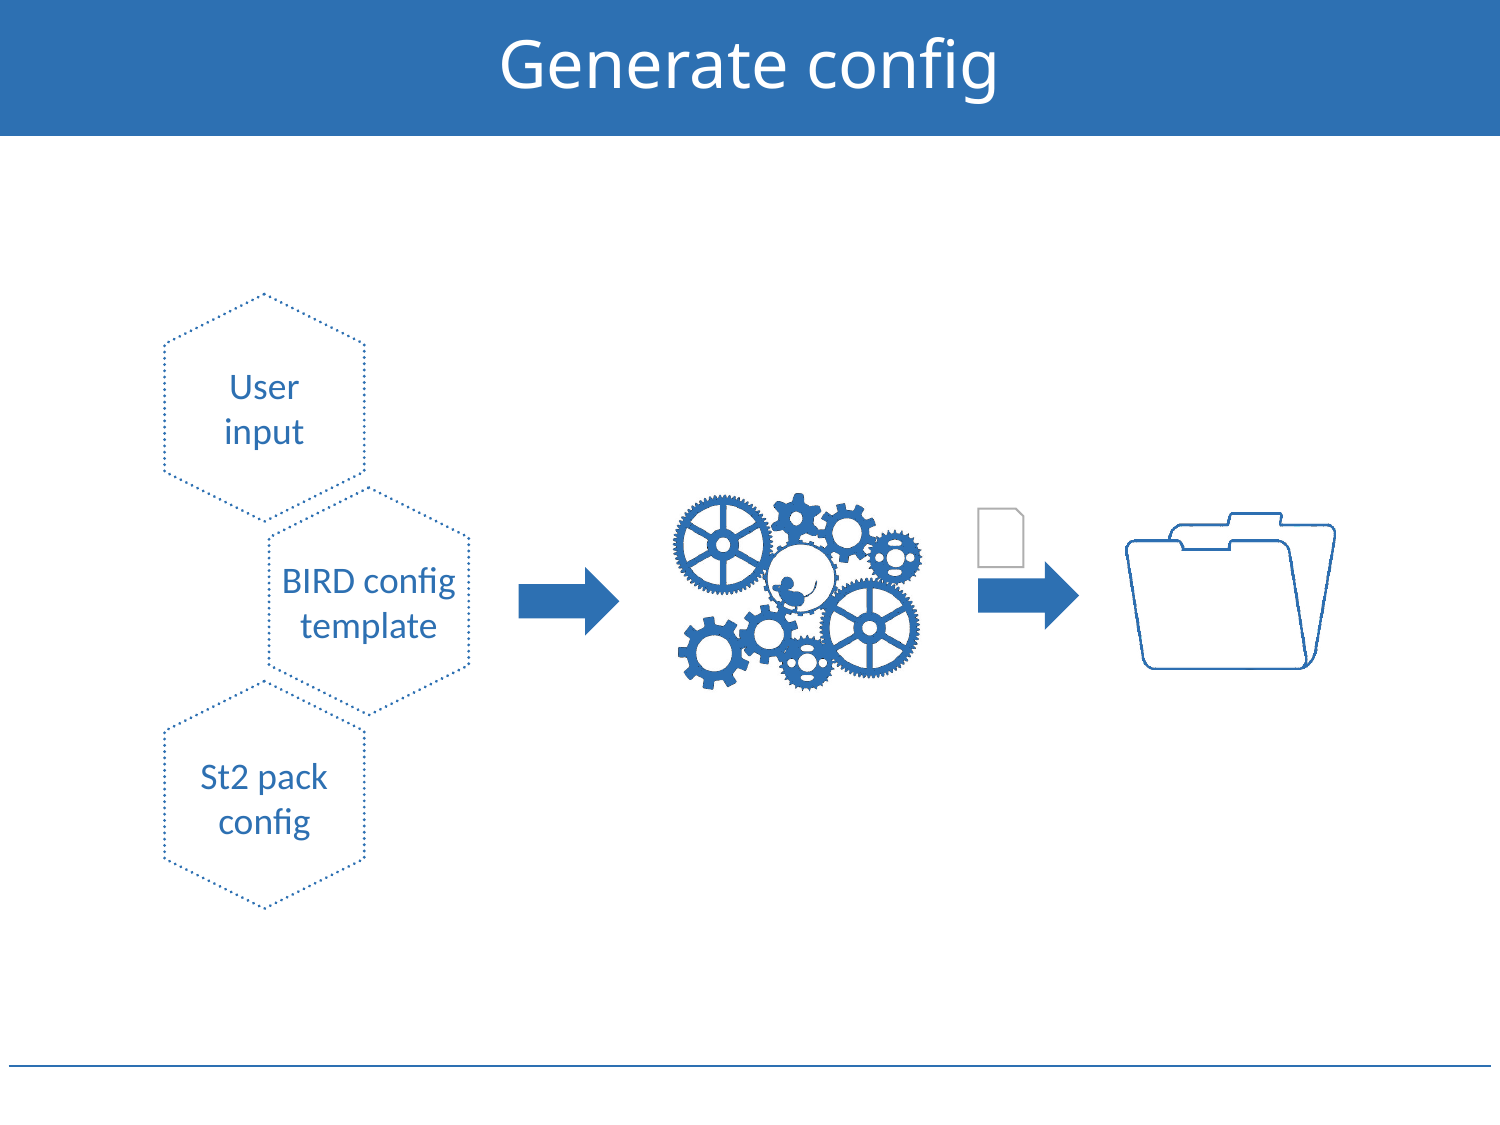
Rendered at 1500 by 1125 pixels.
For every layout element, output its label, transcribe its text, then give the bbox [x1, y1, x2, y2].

picture [1125, 512, 1336, 670]
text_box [265, 487, 473, 716]
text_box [164, 681, 365, 909]
picture [665, 492, 932, 699]
text_box [977, 558, 1081, 633]
text_box [517, 564, 621, 639]
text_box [164, 294, 365, 522]
text_box [977, 507, 1025, 569]
title Generate config [164, 24, 1336, 112]
